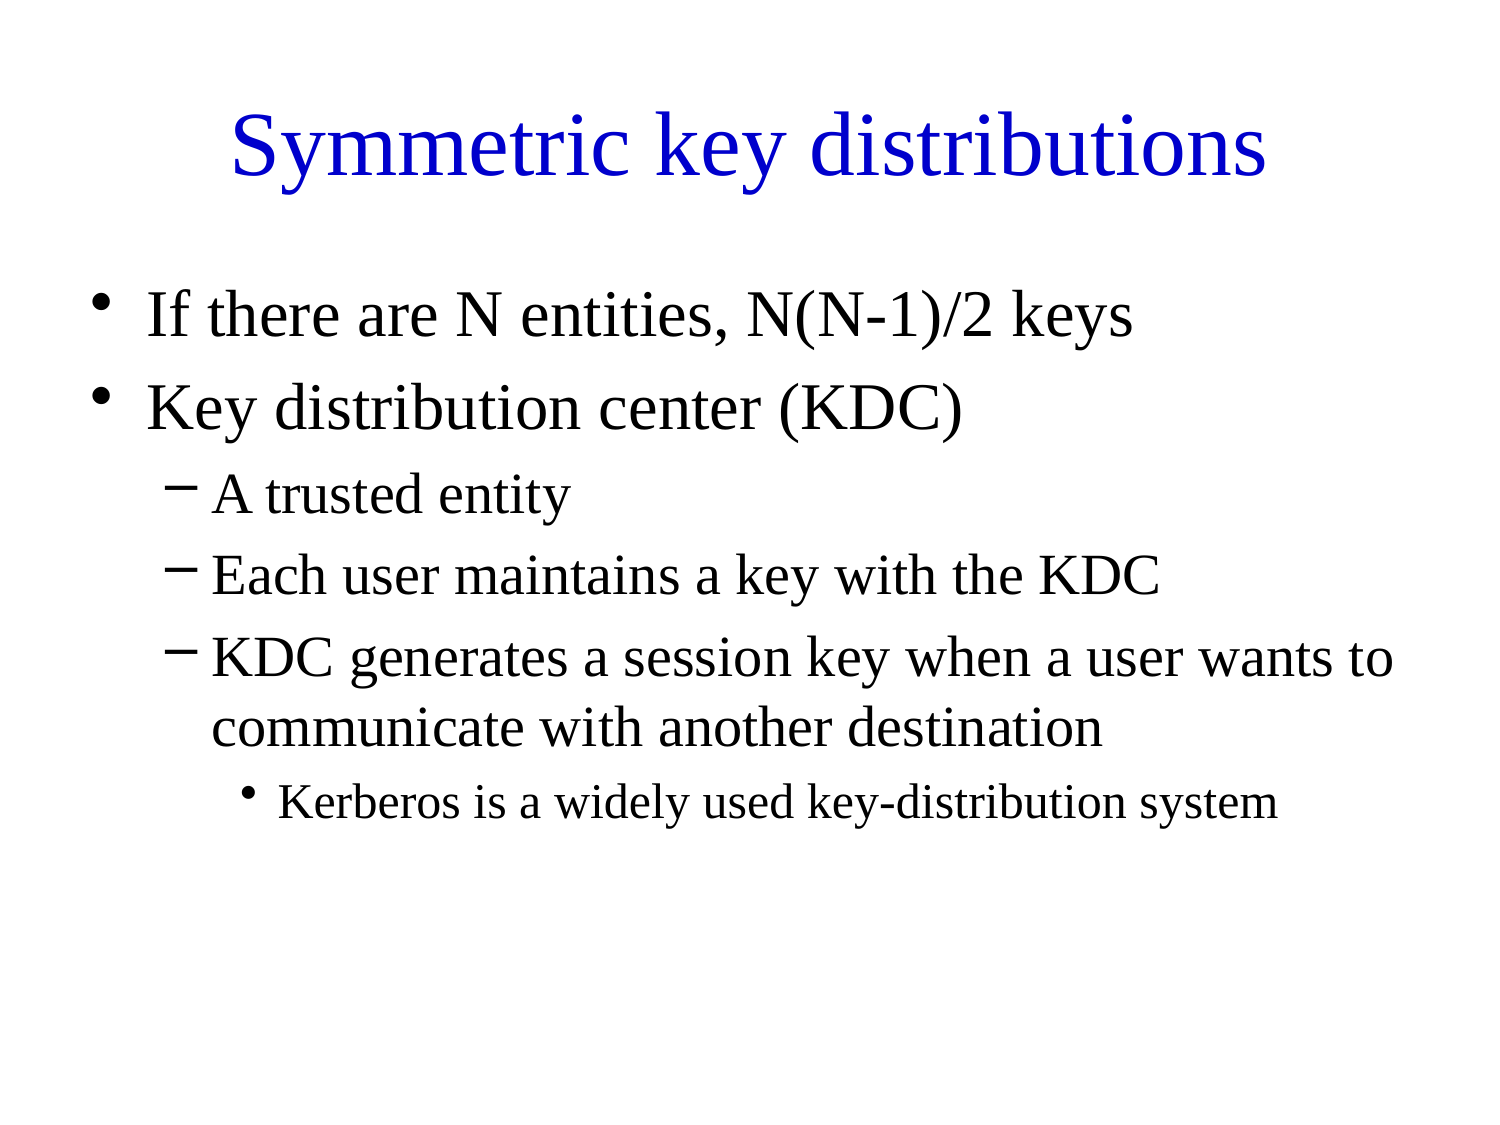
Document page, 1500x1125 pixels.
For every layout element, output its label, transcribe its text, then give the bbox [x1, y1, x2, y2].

title Symmetric key distributions [74, 44, 1426, 233]
list If there are N entities, N(N-1)/2 keys Key distribution center (KDC) A trusted entity Each user maintains a key with the KDC KDC generates a session key when a user wants to communicate with another destination Kerberos is a widely used key-distribution system [74, 262, 1426, 1006]
